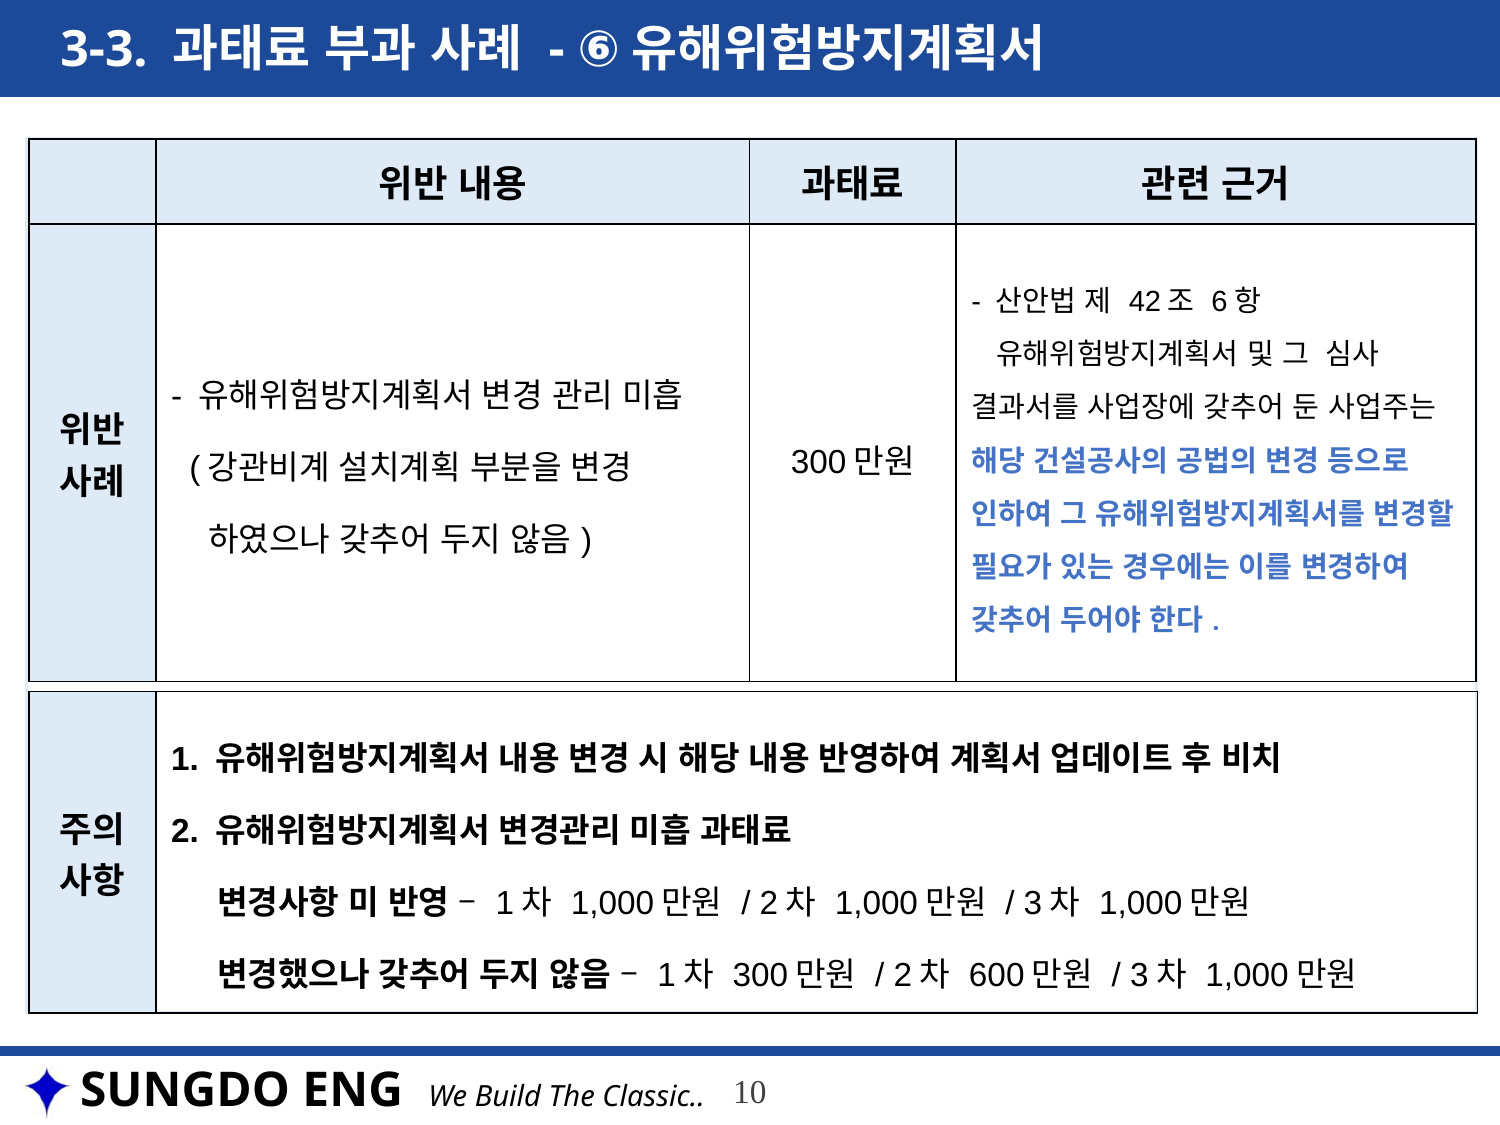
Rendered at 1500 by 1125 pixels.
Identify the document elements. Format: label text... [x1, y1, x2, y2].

text_box 3-3. 과태료 부과 사례 - ⑥유해위험방지계획서 [45, 9, 1075, 85]
table_cell 위반 사례 [30, 225, 155, 681]
table_header [30, 140, 155, 223]
table_header 위반 내용 [157, 140, 749, 223]
table_header 1. 유해위험방지계획서 내용 변경 시 해당 내용 반영하여 계획서 업데이트 후 비치 2. 유해위험방지계획서 변경관리 미흡 과태료 변경사항 미 반영 – 1차 1,000만원 / 2차 1,000만원 / 3차 1,000만원 변경했으나 갖추어 두지 않음 – 1차 300만원 / 2차 600만원 / 3차 1,000만원 [157, 692, 1477, 1012]
table_header 관련 근거 [957, 140, 1475, 223]
table_header 주의 사항 [30, 692, 155, 1012]
table_cell 300만원 [750, 225, 955, 681]
table_cell - 유해위험방지계획서 변경 관리 미흡 (강관비계 설치계획 부분을 변경 하였으나 갖추어 두지 않음) [157, 225, 749, 681]
table_header 과태료 [750, 140, 955, 223]
picture [22, 1066, 72, 1119]
slide_number 10 [703, 1060, 797, 1121]
table_cell - 산안법 제 42조 6항 유해위험방지계획서 및 그 심사 결과서를 사업장에 갖추어 둔 사업주는 해당 건설공사의 공법의 변경 등으로 인하여 그 유해위험방지계획서를 변경할 필요가 있는 경우에는 이를 변경하여 갖추어 두어야 한다. [957, 225, 1475, 681]
